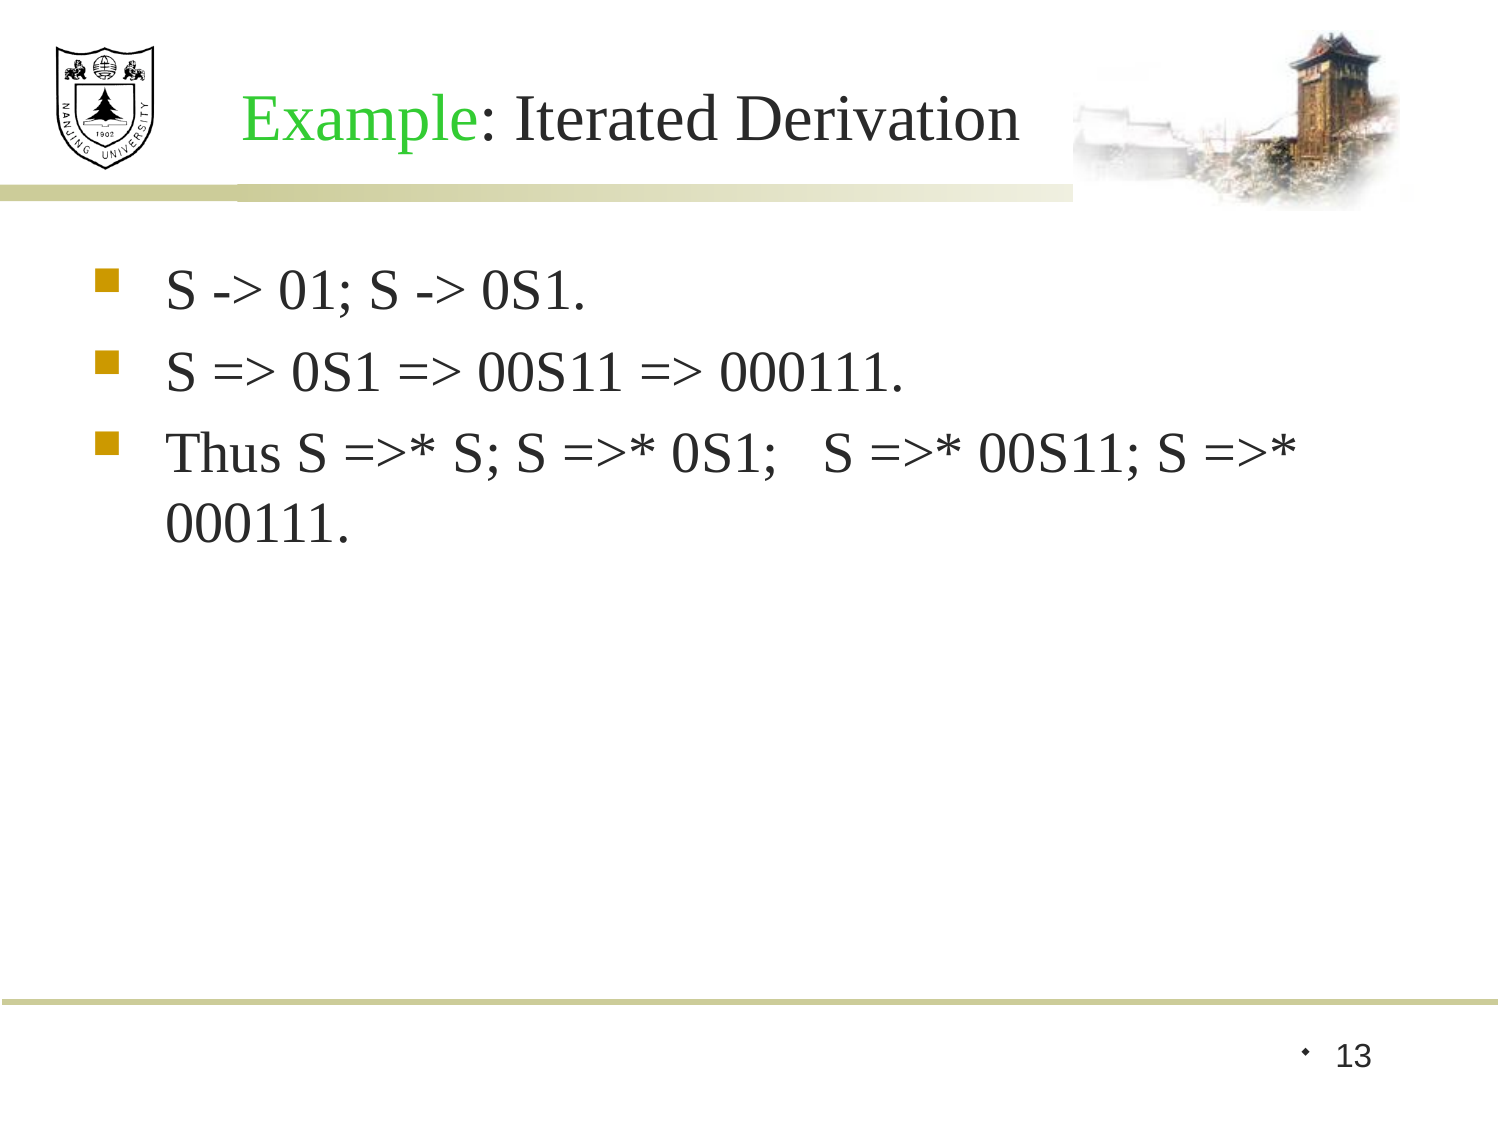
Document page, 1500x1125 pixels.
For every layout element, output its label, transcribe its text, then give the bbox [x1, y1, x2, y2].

slide_number 13 [1234, 1030, 1388, 1107]
picture [50, 42, 160, 173]
title Example: Iterated Derivation [171, 66, 1093, 161]
picture [2, 999, 1498, 1005]
picture [1073, 30, 1400, 211]
list S -> 01; S -> 0S1. S => 0S1 => 00S11 => 000111. Thus S =>* S; S =>* 0S1; S =>* 00S11; S =>* 000111. [76, 243, 1413, 965]
